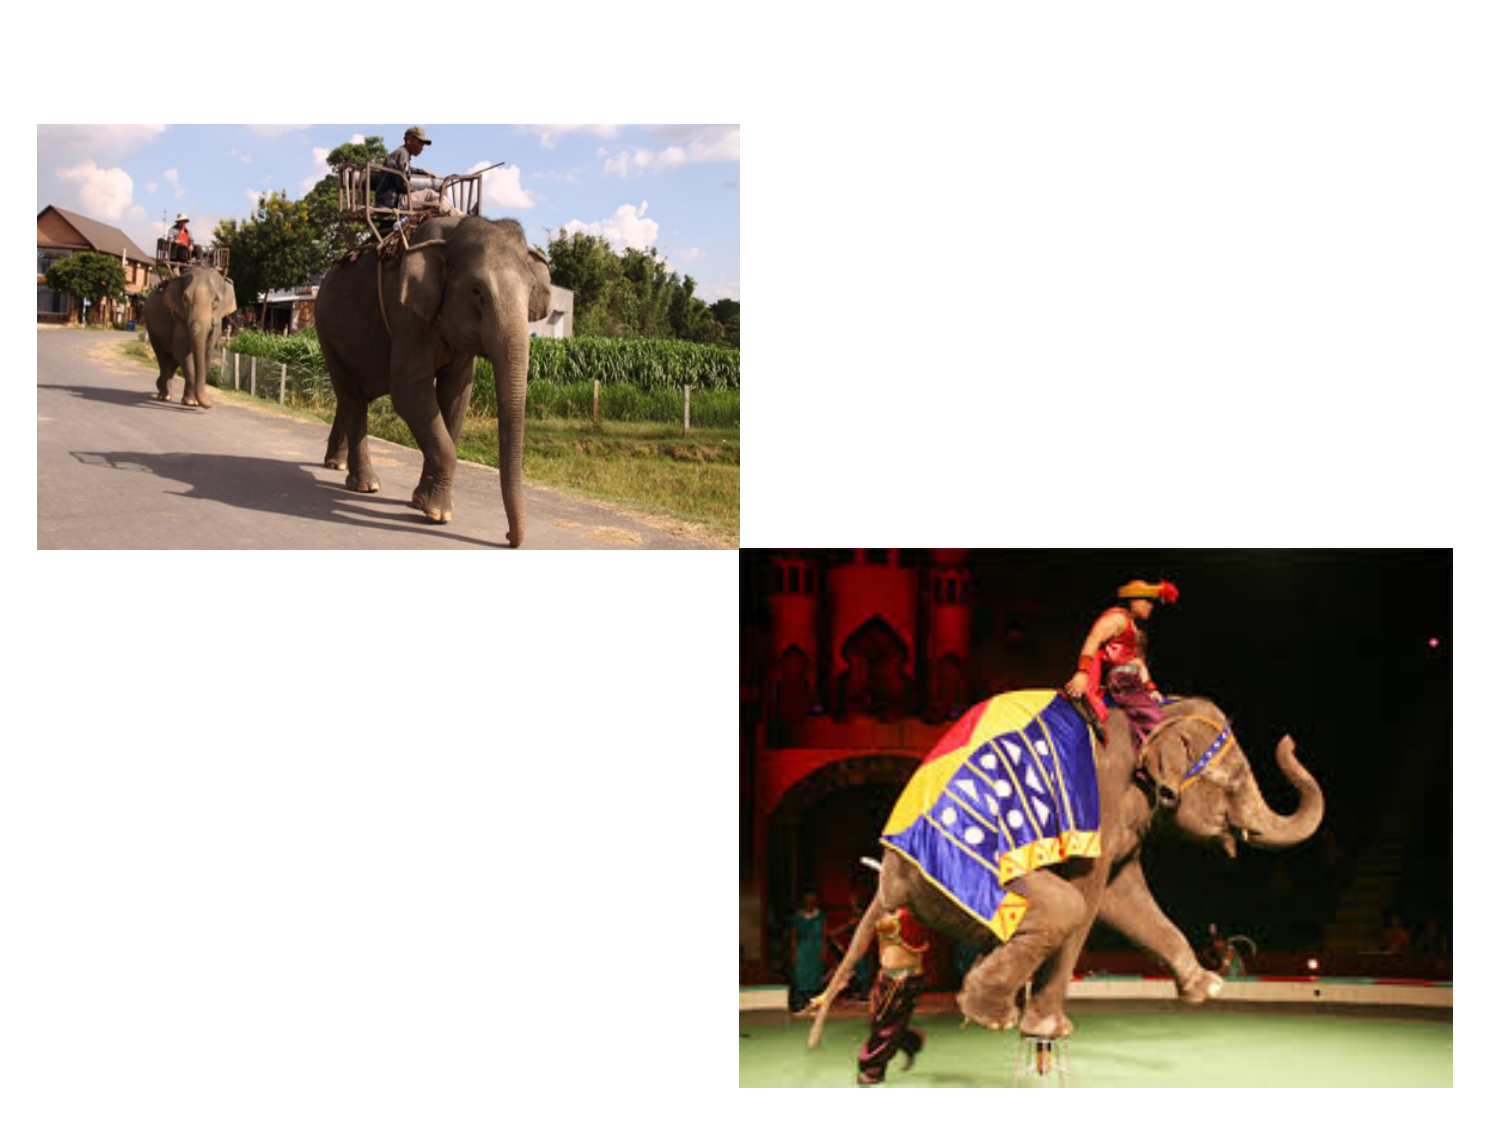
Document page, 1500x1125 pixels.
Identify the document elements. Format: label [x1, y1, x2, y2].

picture [37, 124, 1453, 1088]
